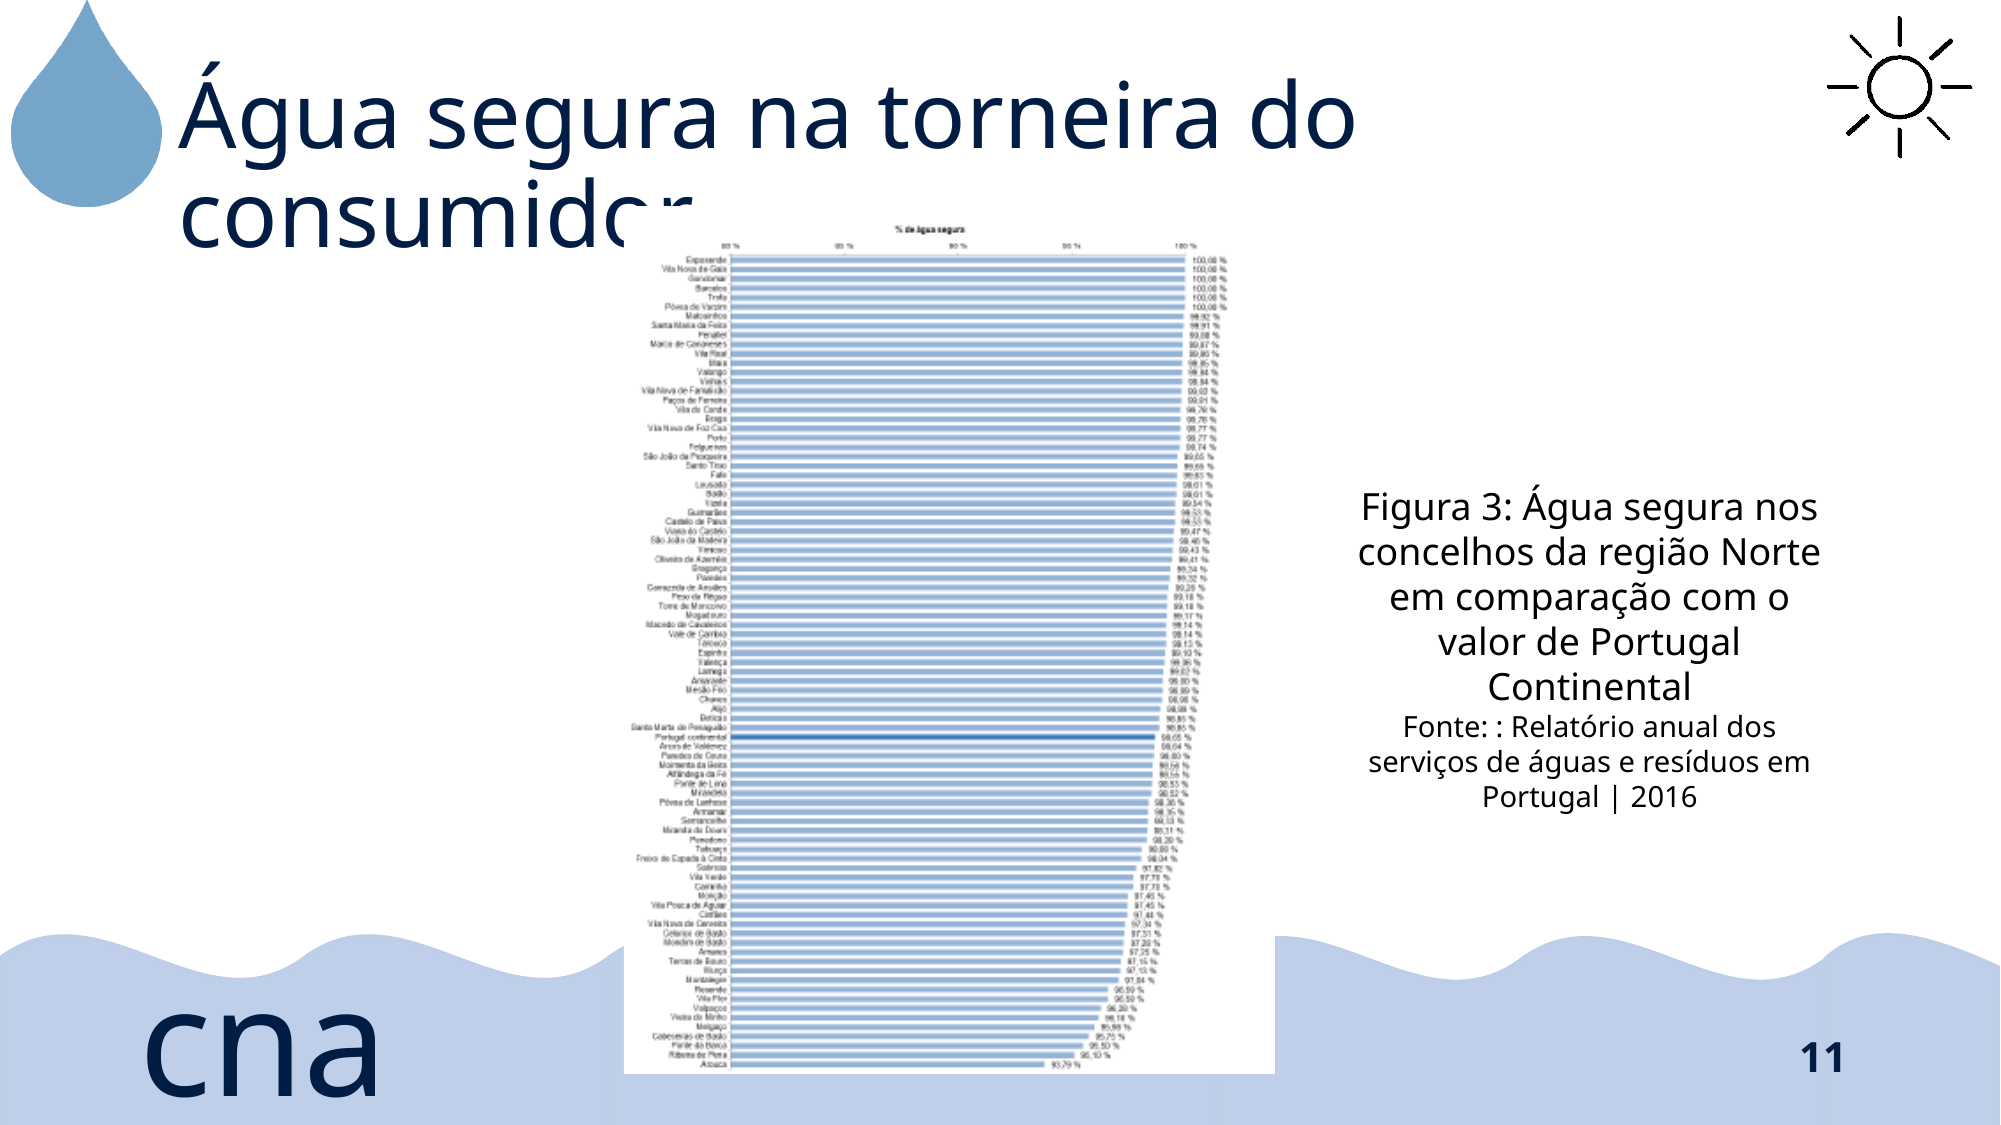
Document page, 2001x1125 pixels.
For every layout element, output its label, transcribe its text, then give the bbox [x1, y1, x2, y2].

picture [1824, 9, 1982, 164]
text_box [0, 934, 2000, 1125]
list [623, 206, 1275, 1074]
text_box Figura 3: Água segura nos concelhos da região Norte em comparação com o valor de Portugal Continental Fonte: : Relatório anual dos serviços de águas e resíduos em Portugal | 2016 [1336, 475, 1844, 821]
picture [0, 0, 164, 207]
title Água segura na torneira do consumidor [164, 59, 1863, 278]
